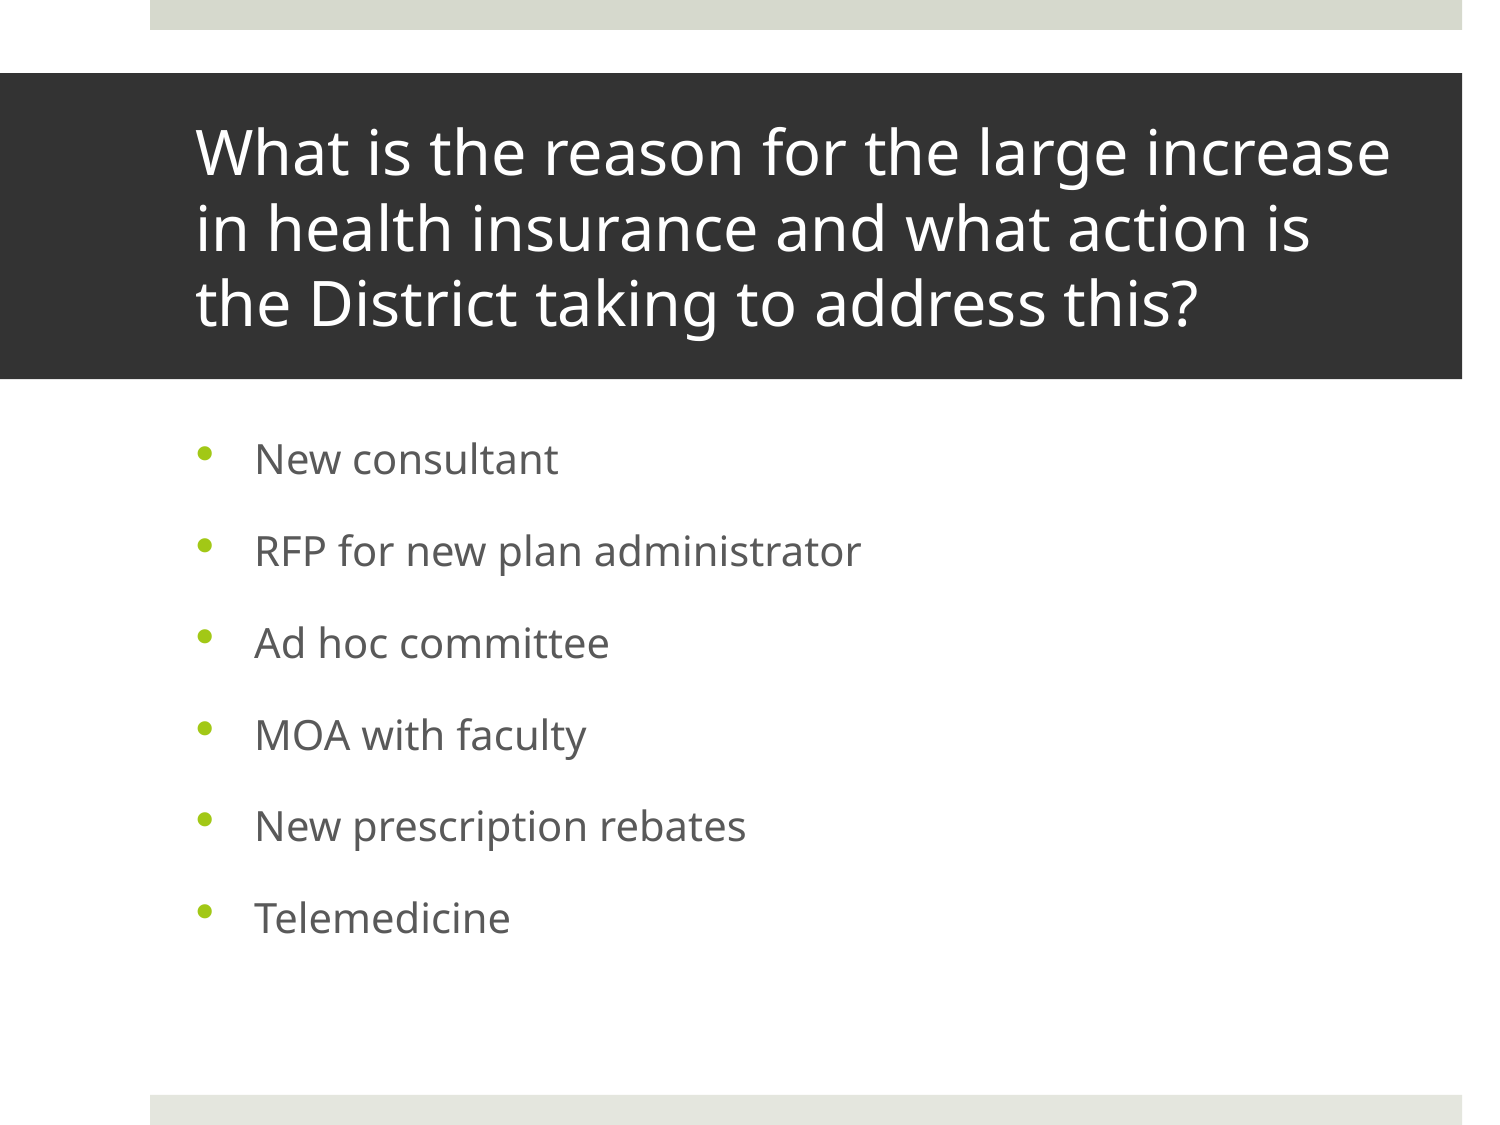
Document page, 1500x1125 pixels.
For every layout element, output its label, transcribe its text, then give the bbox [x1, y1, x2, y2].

list New consultant RFP for new plan administrator Ad hoc committee MOA with faculty New prescription rebates Telemedicine [182, 425, 1432, 1028]
title What is the reason for the large increase in health insurance and what action is the District taking to address this? [0, 73, 1463, 380]
